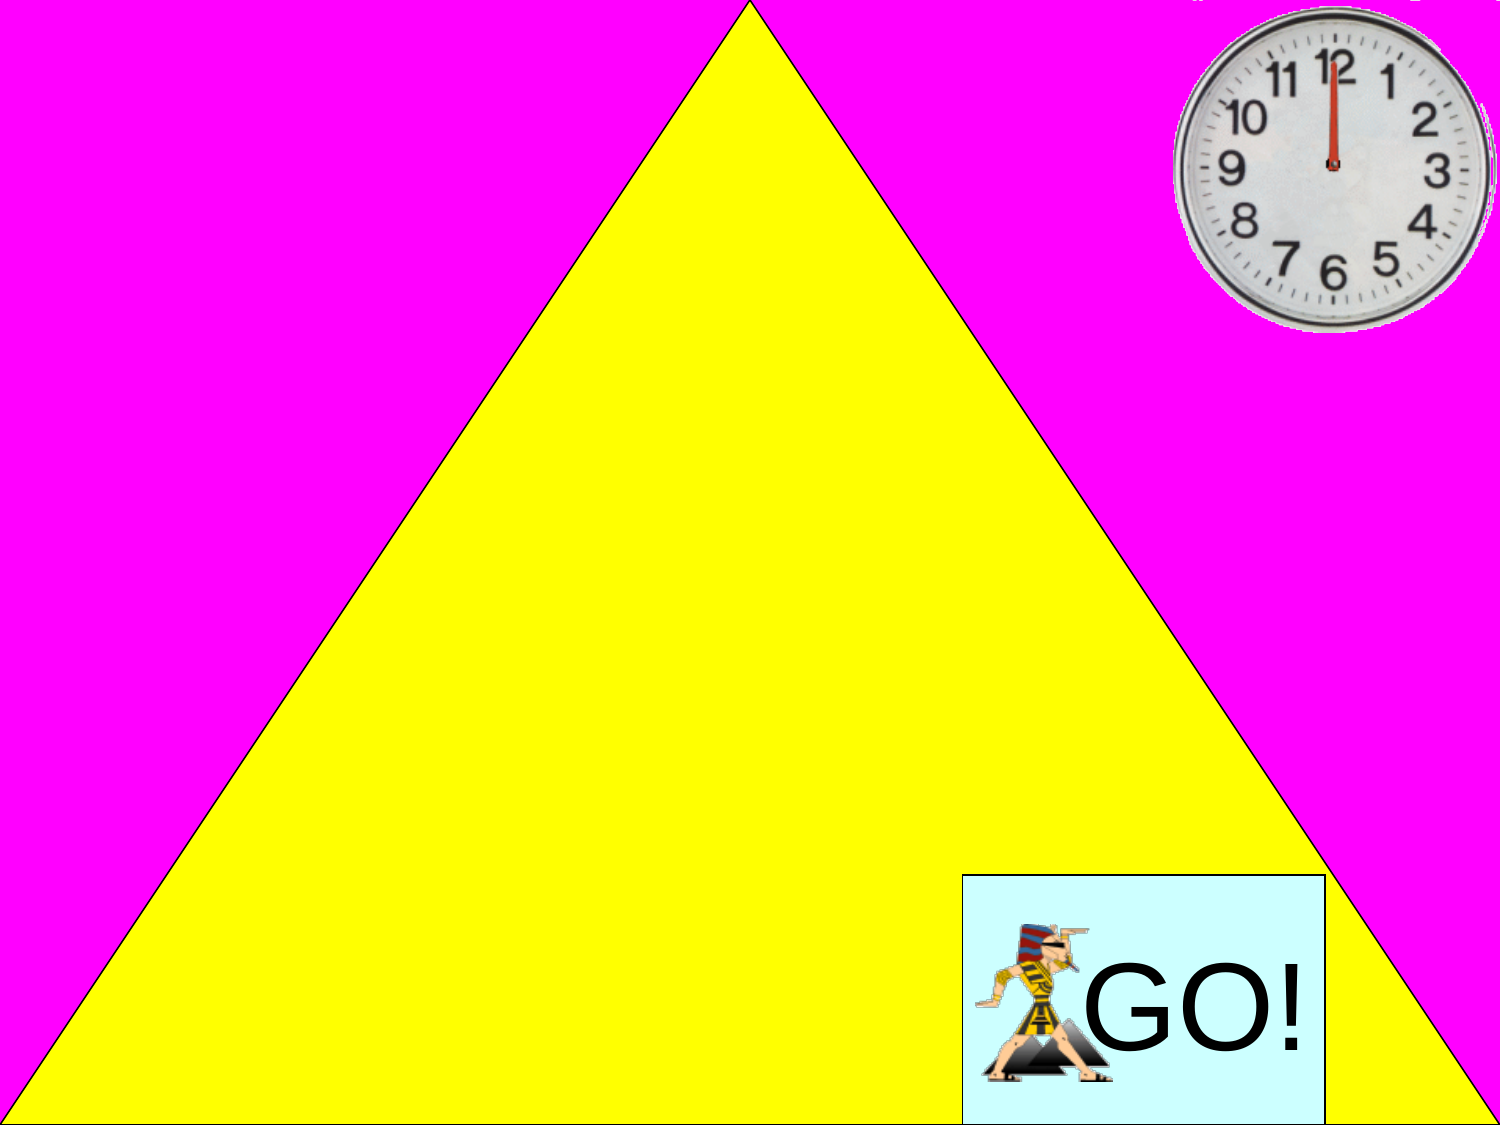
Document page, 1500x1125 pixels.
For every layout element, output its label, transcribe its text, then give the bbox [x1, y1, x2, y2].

text_box [0, 0, 1500, 1125]
picture [974, 924, 1113, 1082]
text_box GO! [962, 875, 1325, 1125]
picture [1173, 0, 1500, 333]
